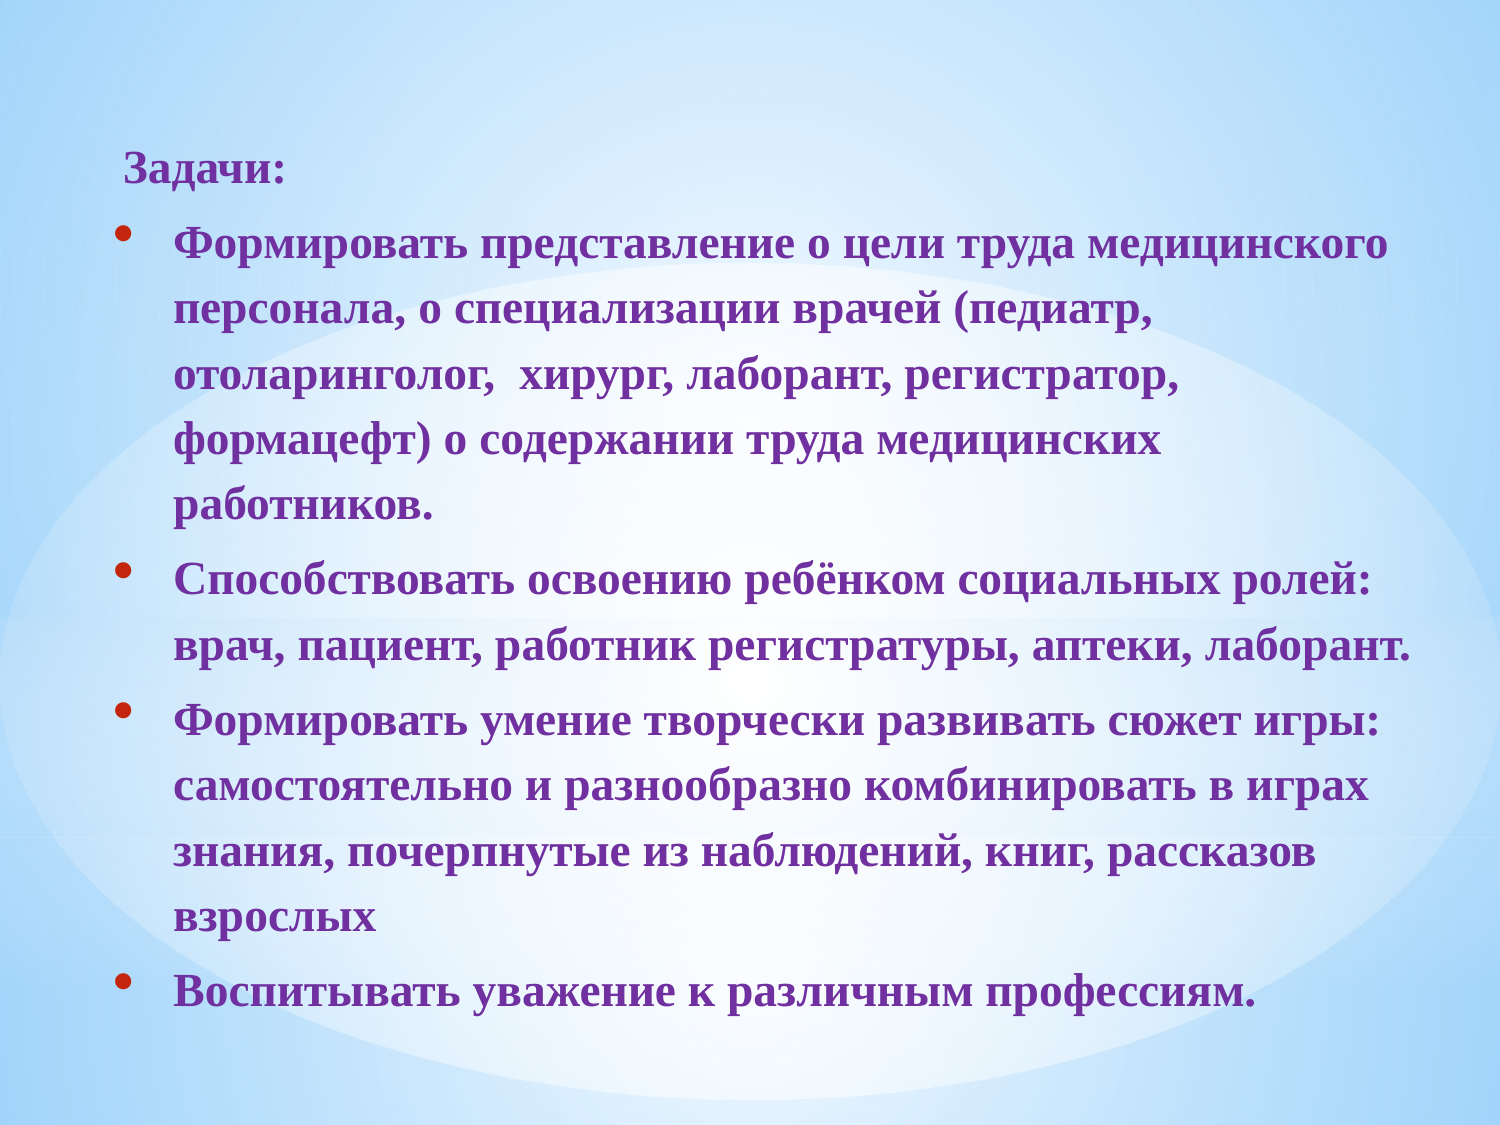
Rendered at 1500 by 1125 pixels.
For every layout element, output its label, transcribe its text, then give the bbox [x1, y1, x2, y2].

list Задачи: Формировать представление о цели труда медицинского персонала, о специализации врачей (педиатр, отоларинголог, хирург, лаборант, регистратор, формацефт) о содержании труда медицинских работников. Способствовать освоению ребёнком социальных ролей: врач, пациент, работник регистратуры, аптеки, лаборант. Формировать умение творчески развивать сюжет игры: самостоятельно и разнообразно комбинировать в играх знания, почерпнутые из наблюдений, книг, рассказов взрослых Воспитывать уважение к различным профессиям. [100, 120, 1436, 1047]
